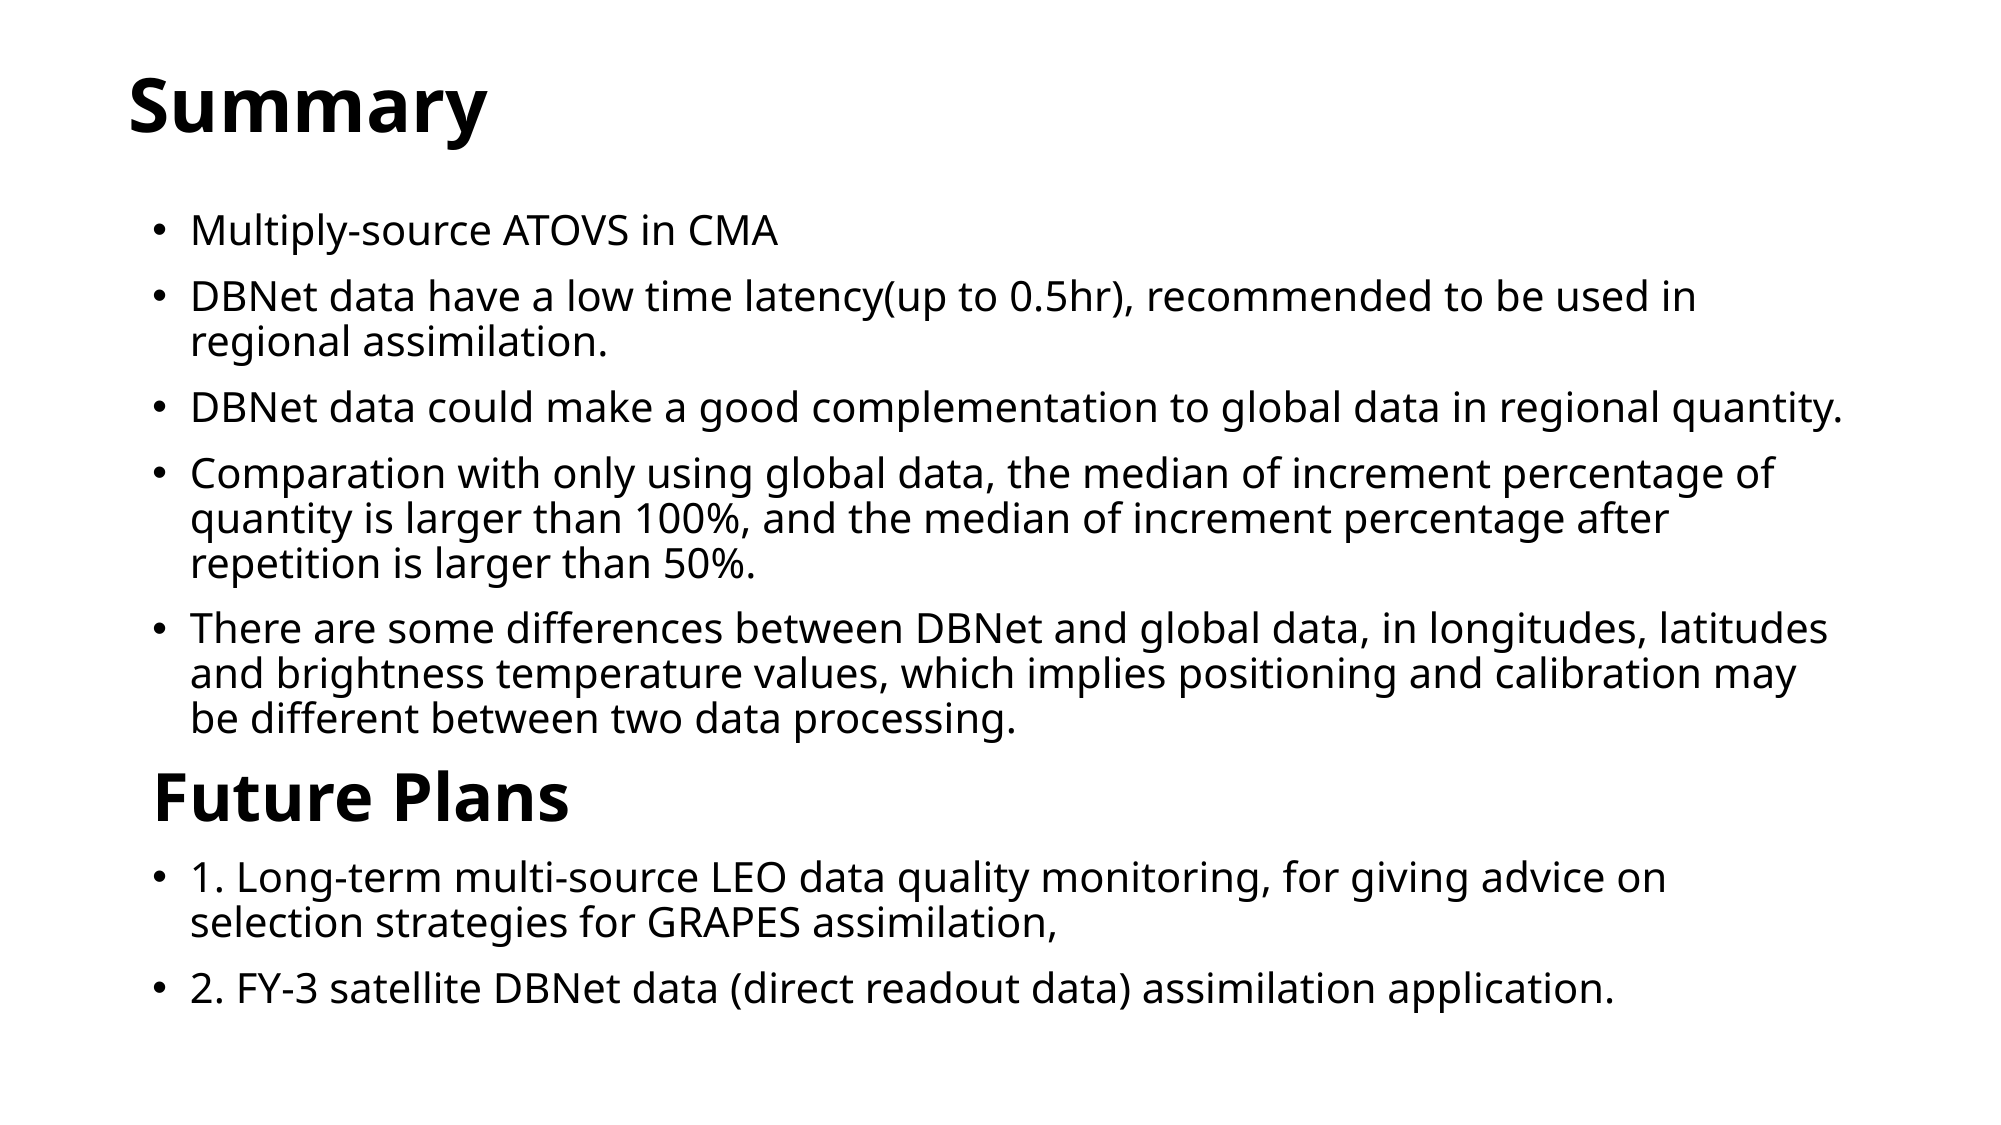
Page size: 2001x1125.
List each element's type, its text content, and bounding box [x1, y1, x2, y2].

list Multiply-source ATOVS in CMA DBNet data have a low time latency(up to 0.5hr), recommended to be used in regional assimilation. DBNet data could make a good complementation to global data in regional quantity. Comparation with only using global data, the median of increment percentage of quantity is larger than 100%, and the median of increment percentage after repetition is larger than 50%. There are some differences between DBNet and global data, in longitudes, latitudes and brightness temperature values, which implies positioning and calibration may be different between two data processing. Future Plans 1. Long-term multi-source LEO data quality monitoring, for giving advice on selection strategies for GRAPES assimilation, 2. FY-3 satellite DBNet data (direct readout data) assimilation application. [137, 202, 1863, 1125]
title Summary [113, 0, 1839, 218]
